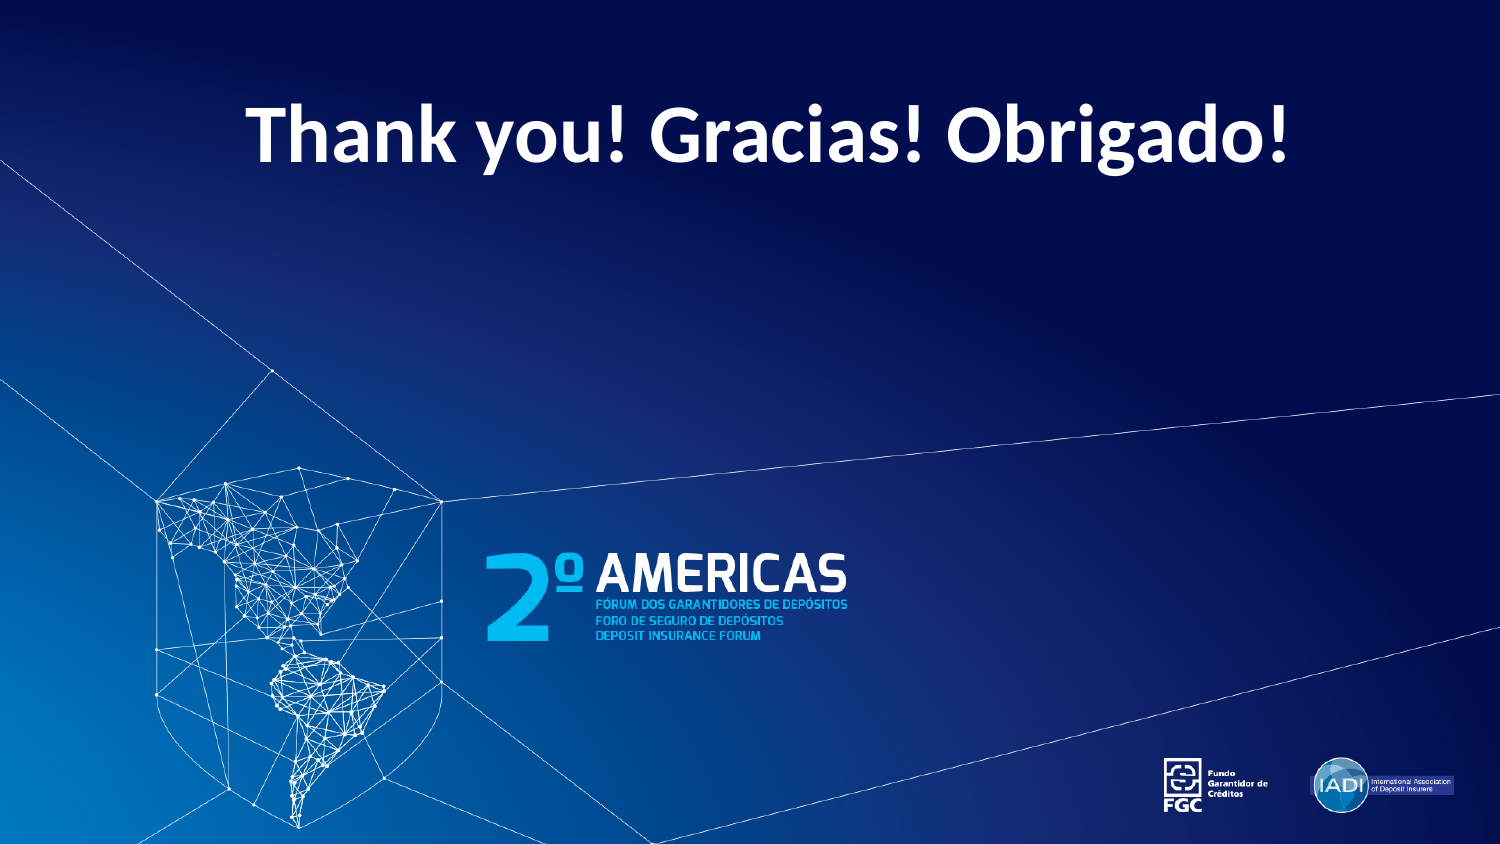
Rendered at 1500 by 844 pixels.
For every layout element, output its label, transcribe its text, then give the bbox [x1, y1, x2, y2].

picture [0, 0, 1500, 844]
text_box Thank you! Gracias! Obrigado! [230, 71, 1309, 187]
